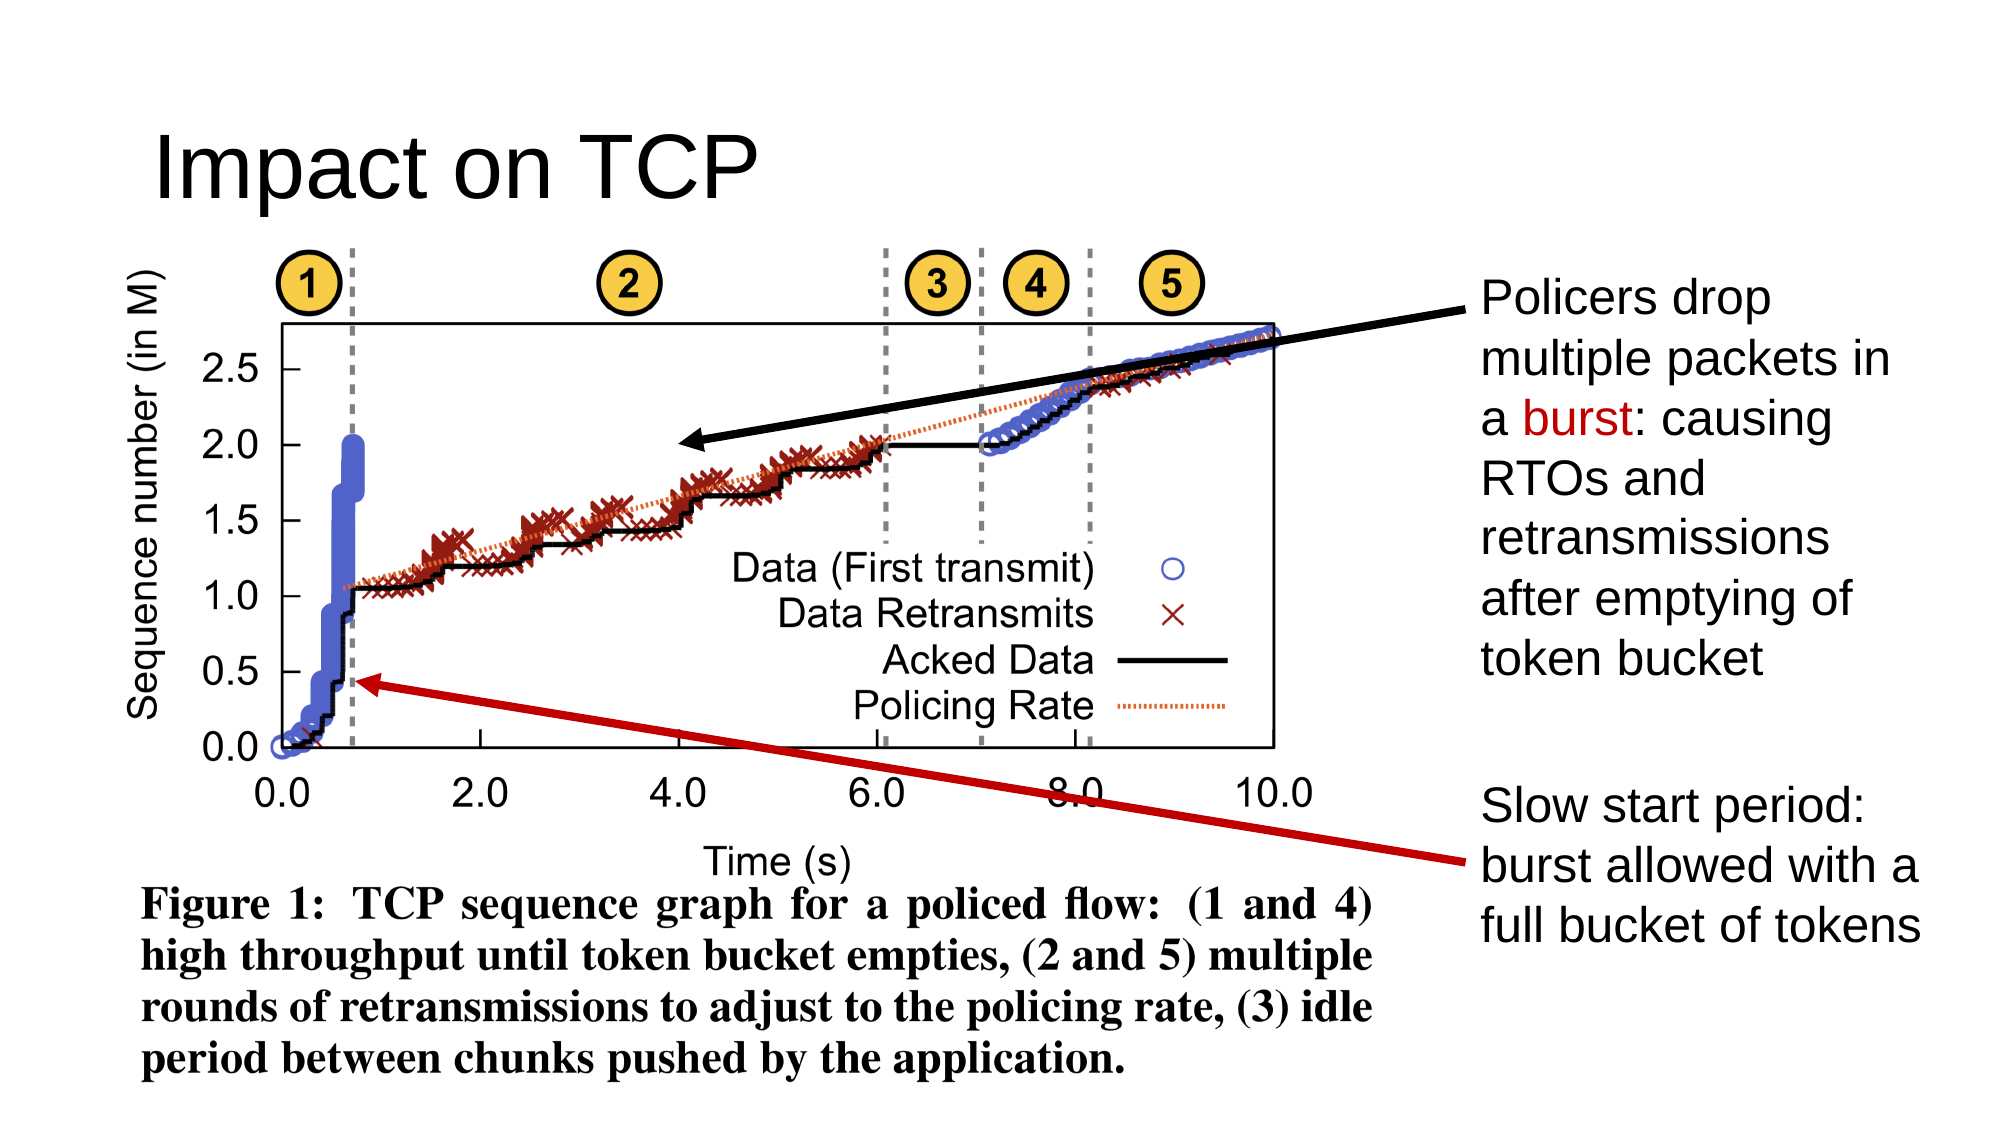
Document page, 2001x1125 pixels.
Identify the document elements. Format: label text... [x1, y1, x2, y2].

picture [74, 226, 1409, 1087]
title Impact on TCP [137, 59, 1863, 278]
text_box Slow start period: burst allowed with a full bucket of tokens [1465, 765, 1944, 960]
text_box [354, 681, 1466, 864]
text_box Policers drop multiple packets in a burst: causing RTOs and retransmissions after emptying of token bucket [1465, 257, 1944, 693]
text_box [678, 309, 1466, 444]
